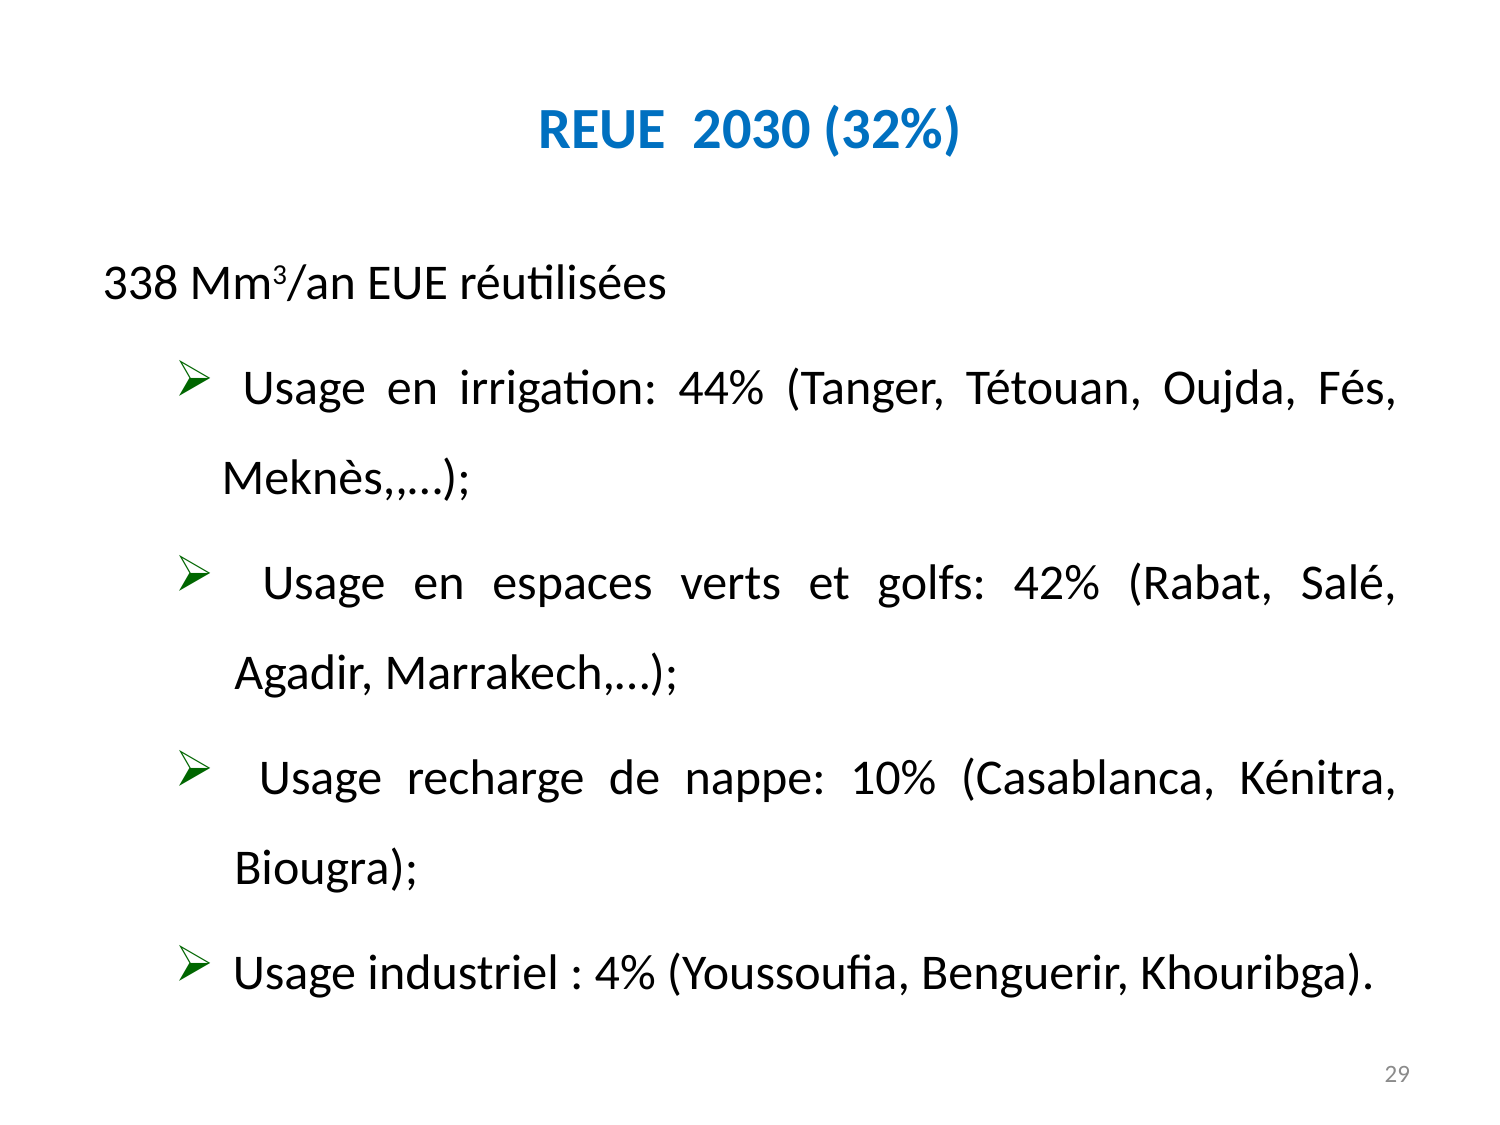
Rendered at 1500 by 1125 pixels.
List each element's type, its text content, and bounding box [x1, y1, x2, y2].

slide_number 29 [1074, 1042, 1425, 1103]
text_box REUE 2030 (32%) 338 Mm3/an EUE réutilisées Usage en irrigation: 44% (Tanger, Tétouan, Oujda, Fés, Meknès,,…); Usage en espaces verts et golfs: 42% (Rabat, Salé, Agadir, Marrakech,…); Usage recharge de nappe: 10% (Casablanca, Kénitra, Biougra); Usage industriel : 4% (Youssoufia, Benguerir, Khouribga). [87, 0, 1413, 1008]
